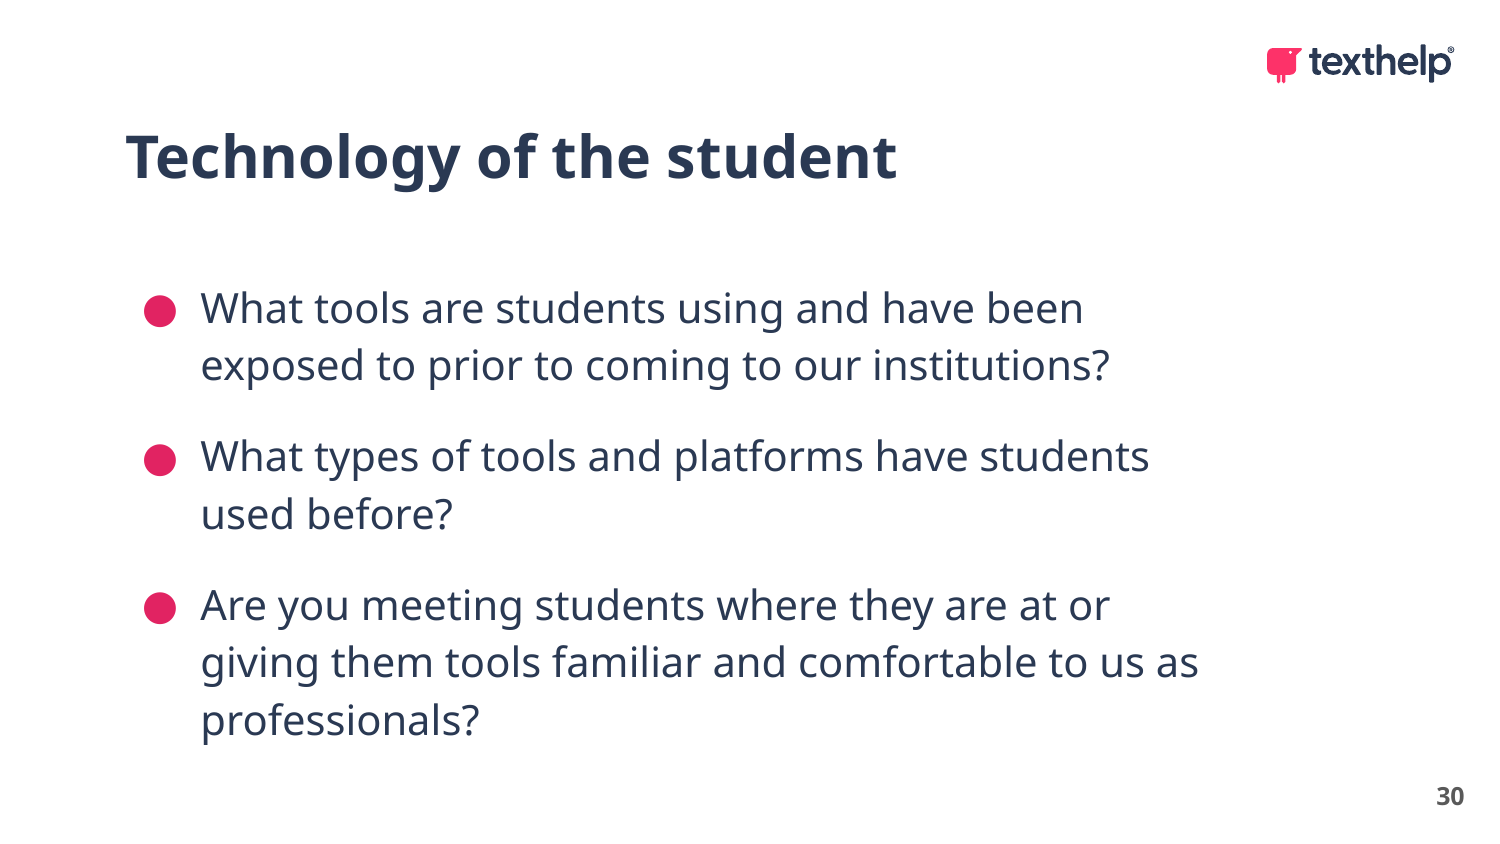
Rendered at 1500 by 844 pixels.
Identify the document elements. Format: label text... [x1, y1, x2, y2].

text_box What tools are students using and have been exposed to prior to coming to our institutions? What types of tools and platforms have students used before? Are you meeting students where they are at or giving them tools familiar and comfortable to us as professionals? [110, 259, 1226, 643]
title Technology of the student [110, 104, 1500, 199]
slide_number 30 [1389, 764, 1480, 830]
